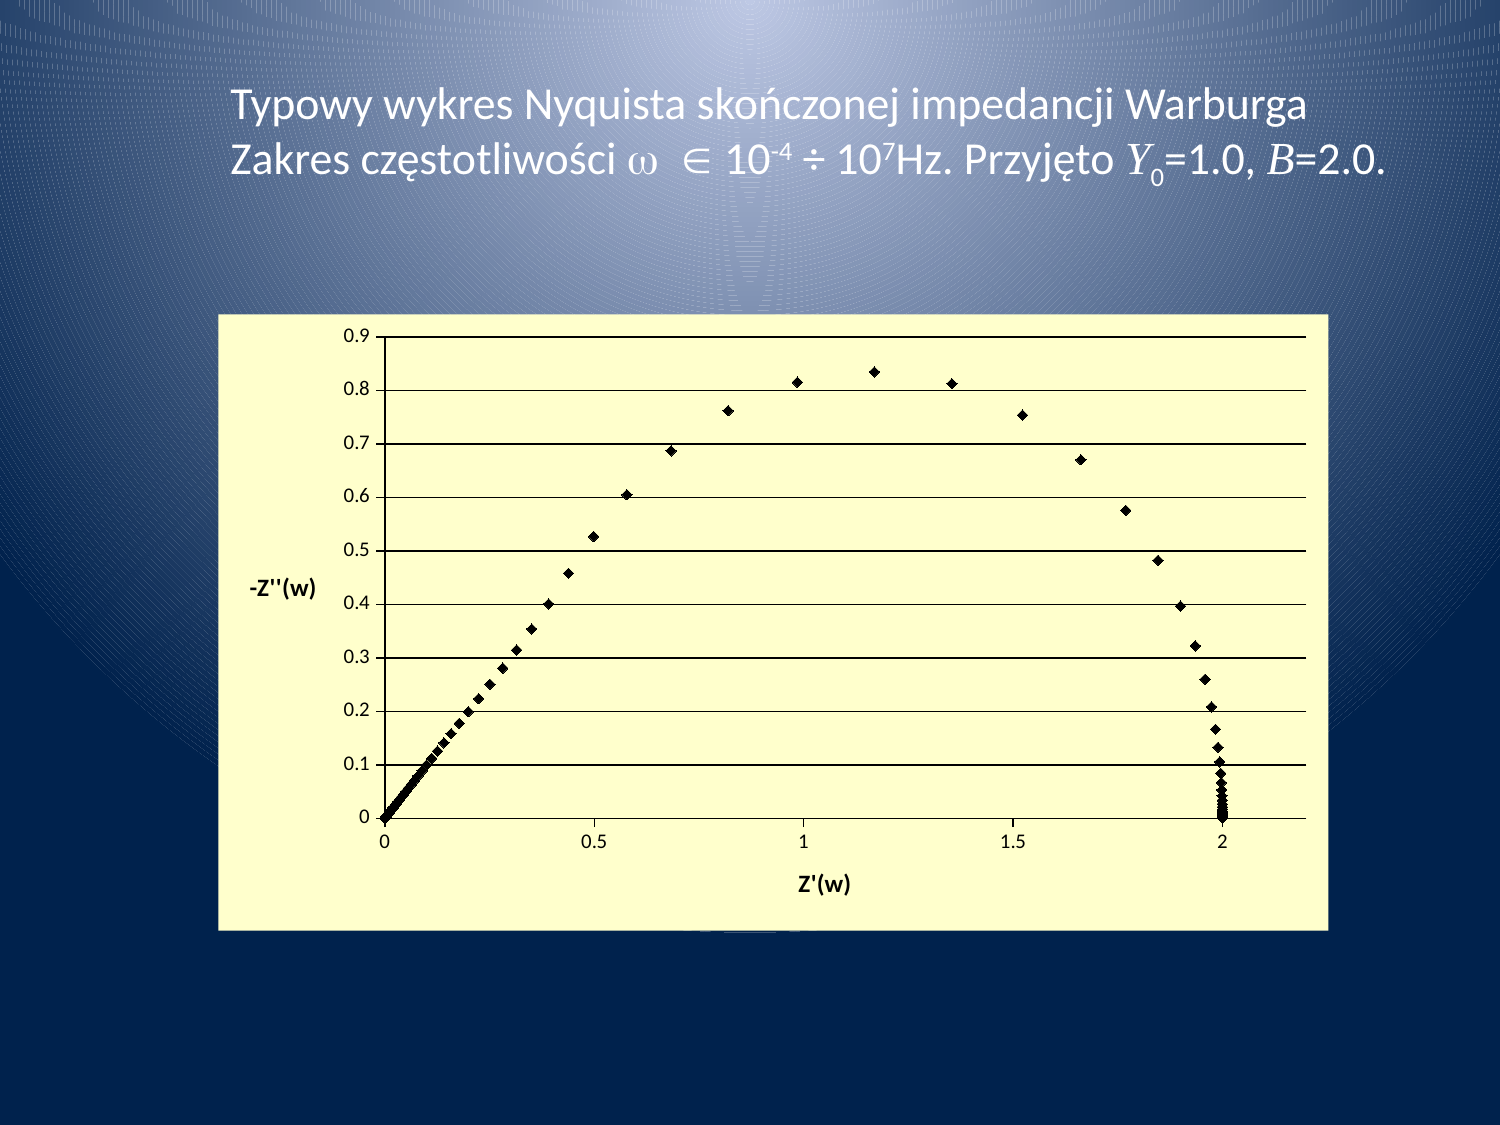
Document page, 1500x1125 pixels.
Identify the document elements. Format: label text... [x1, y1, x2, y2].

text_box Typowy wykres Nyquista skończonej impedancji Warburga Zakres częstotliwości w 10-4 ÷ 107Hz. Przyjęto Y0=1.0, B=2.0. [215, 66, 1402, 199]
chart [218, 314, 1329, 931]
